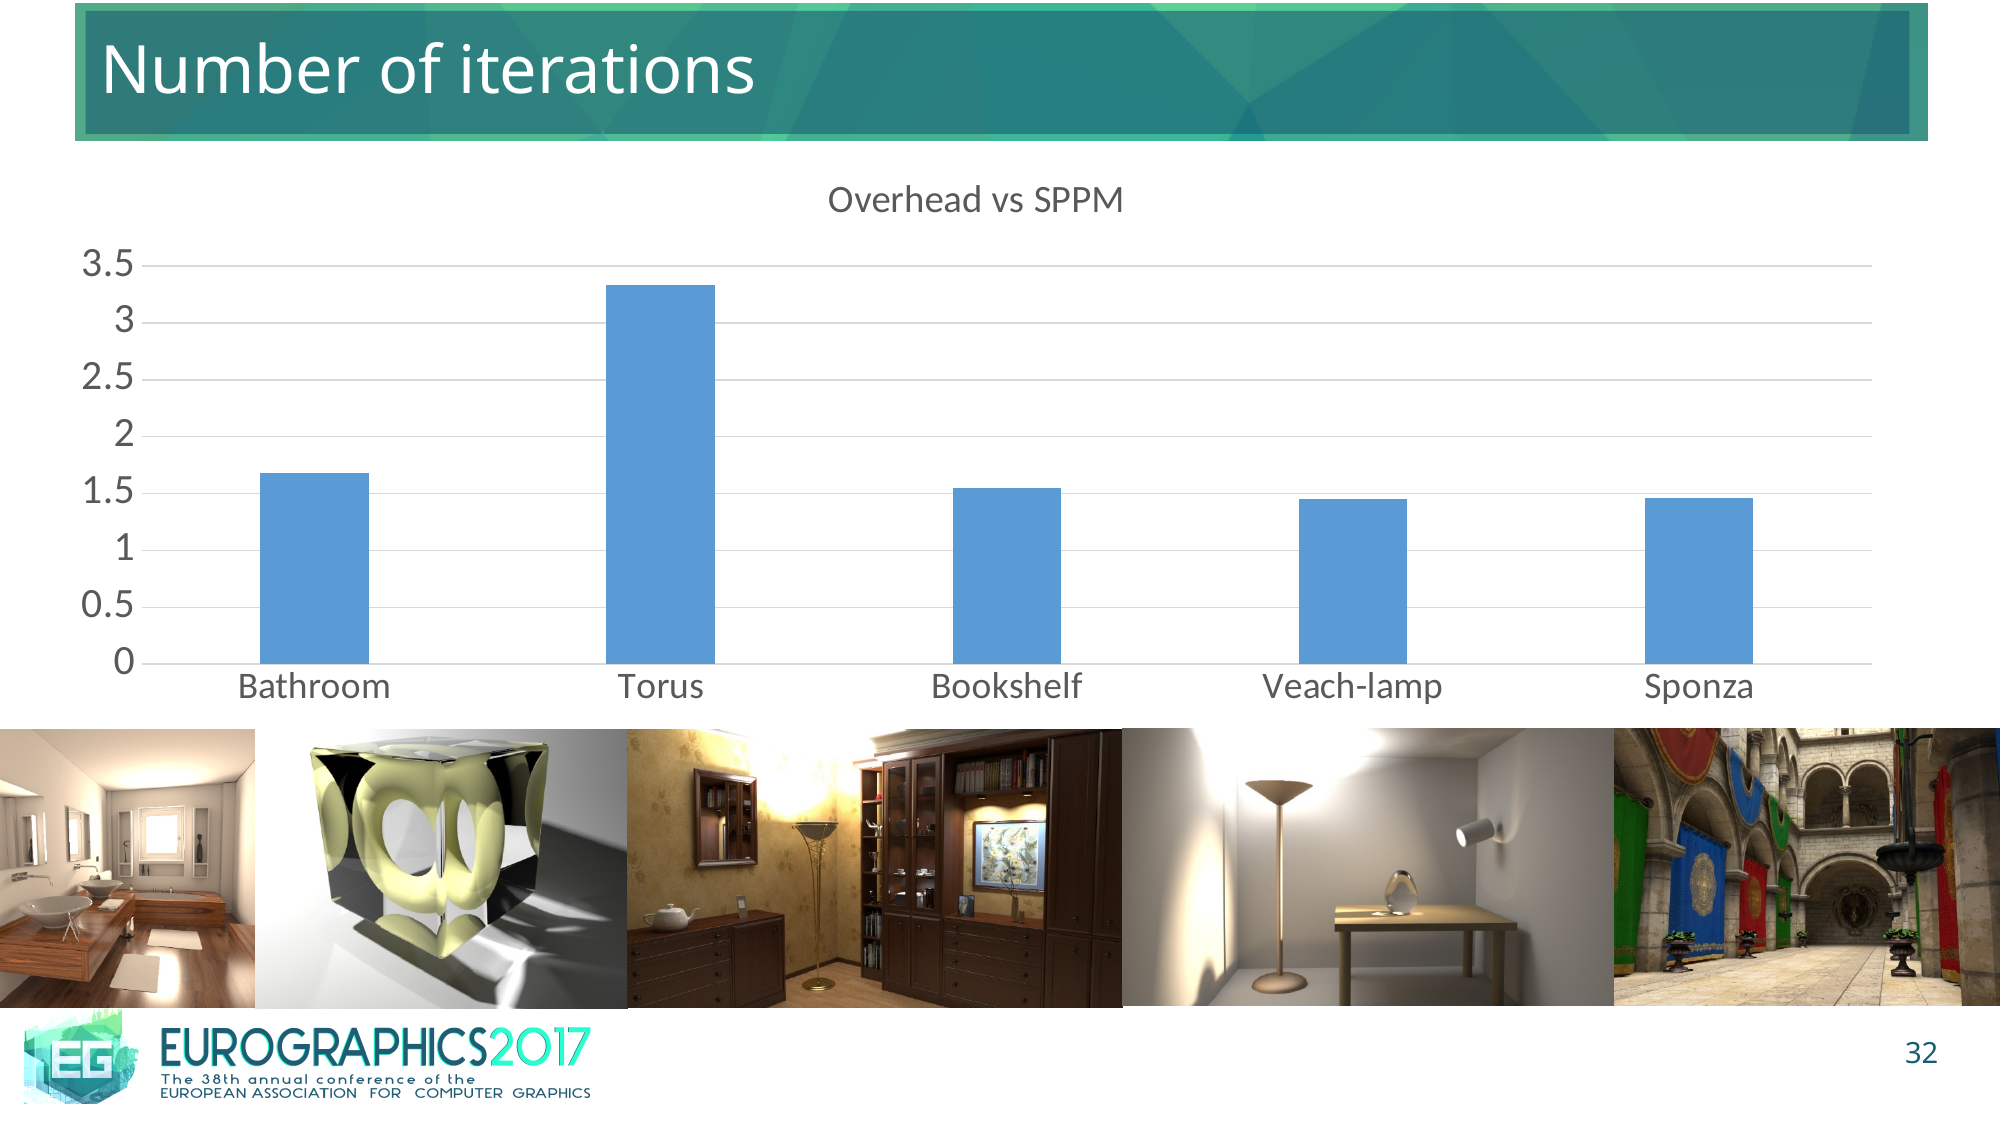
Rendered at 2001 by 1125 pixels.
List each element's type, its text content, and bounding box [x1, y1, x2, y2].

chart [43, 151, 1910, 720]
picture [75, 3, 1928, 141]
picture [24, 1009, 625, 1104]
slide_number 32 [1840, 1009, 1954, 1111]
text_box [0, 728, 2000, 1009]
title Number of iterations [85, 10, 1910, 134]
